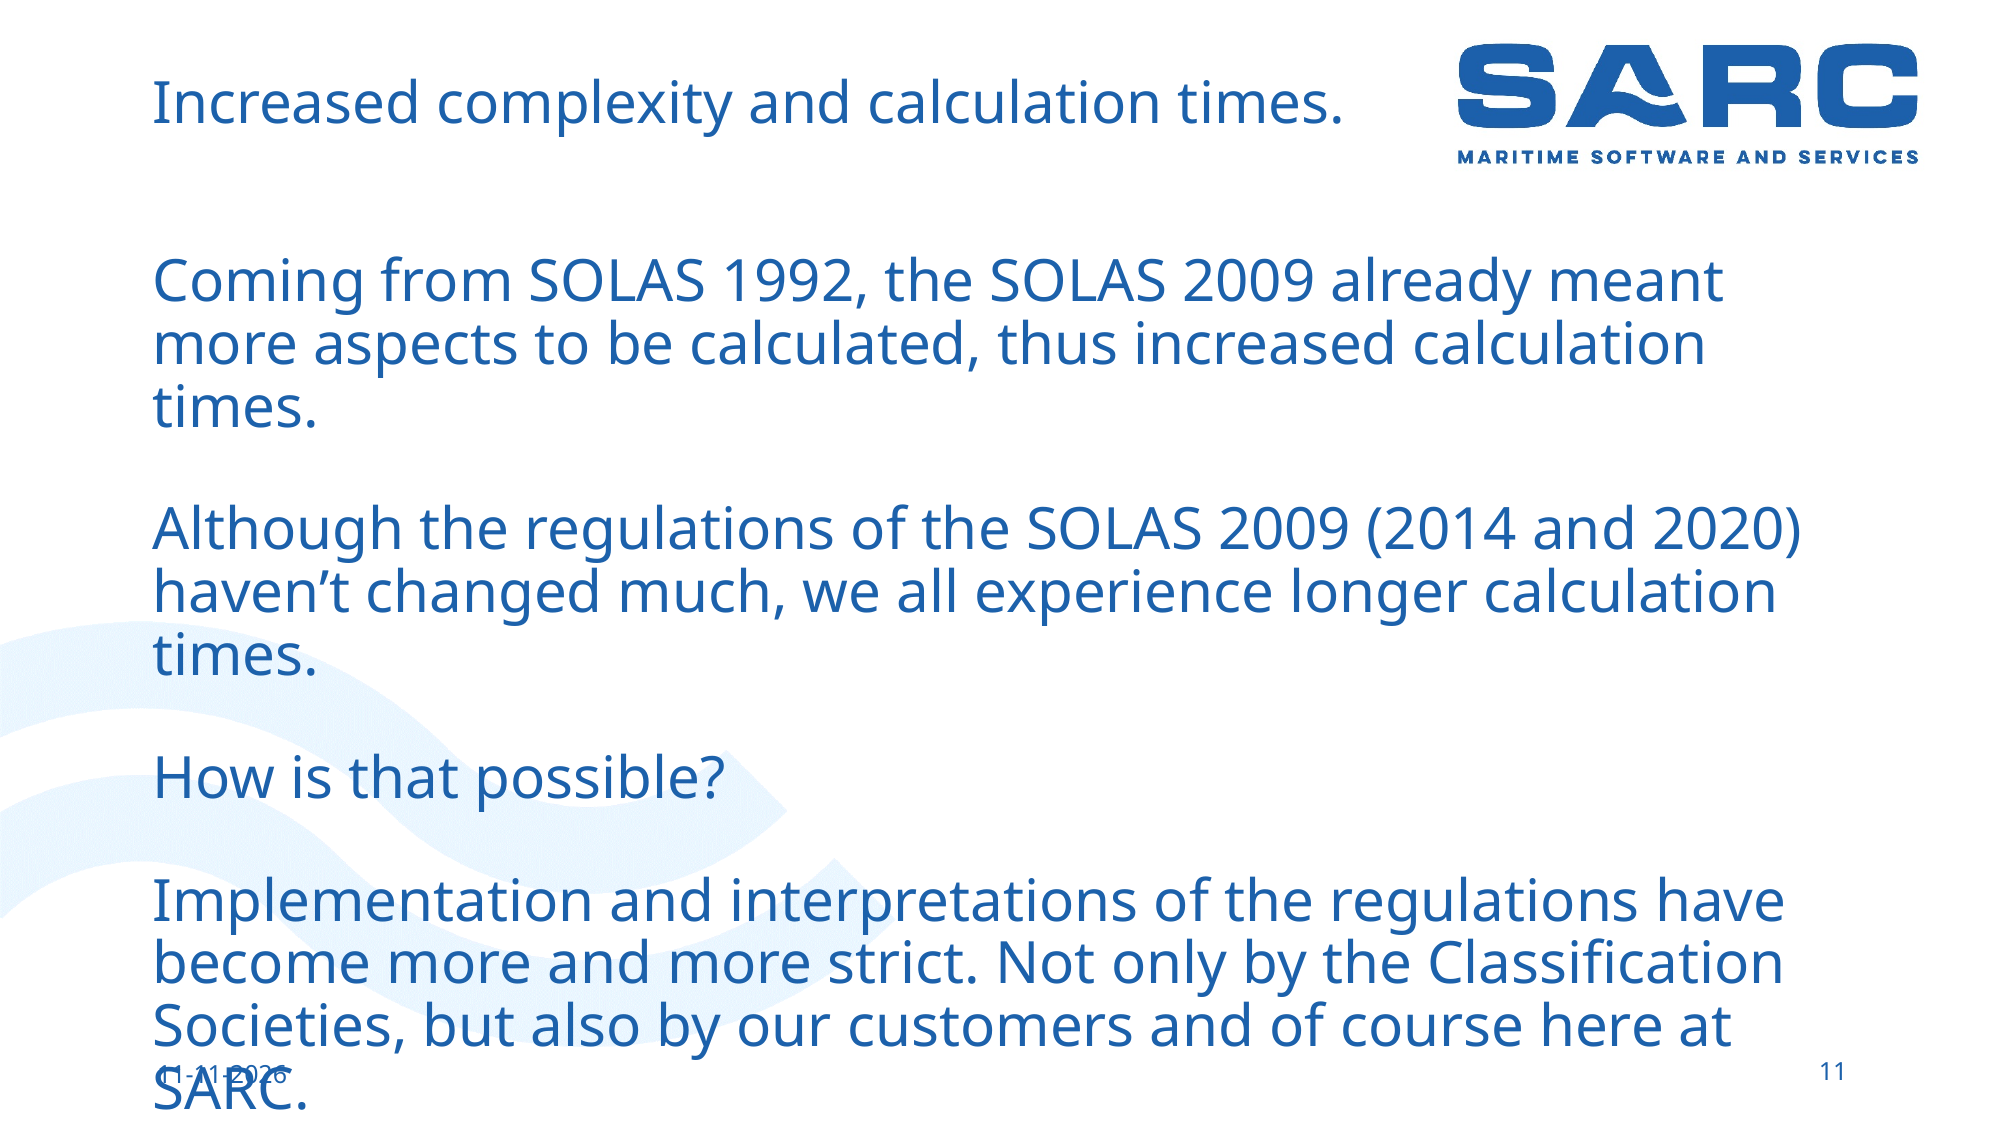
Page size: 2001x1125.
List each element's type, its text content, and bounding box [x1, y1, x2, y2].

slide_number 11 [1412, 1042, 1863, 1103]
list Coming from SOLAS 1992, the SOLAS 2009 already meant more aspects to be calculated, thus increased calculation times. Although the regulations of the SOLAS 2009 (2014 and 2020) haven’t changed much, we all experience longer calculation times. How is that possible? Implementation and interpretations of the regulations have become more and more strict. Not only by the Classification Societies, but also by our customers and of course here at SARC. [137, 243, 1886, 1014]
title Increased complexity and calculation times. [137, 59, 1413, 149]
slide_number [142, 1045, 592, 1106]
picture [0, 621, 896, 1047]
picture [1443, 28, 1932, 179]
